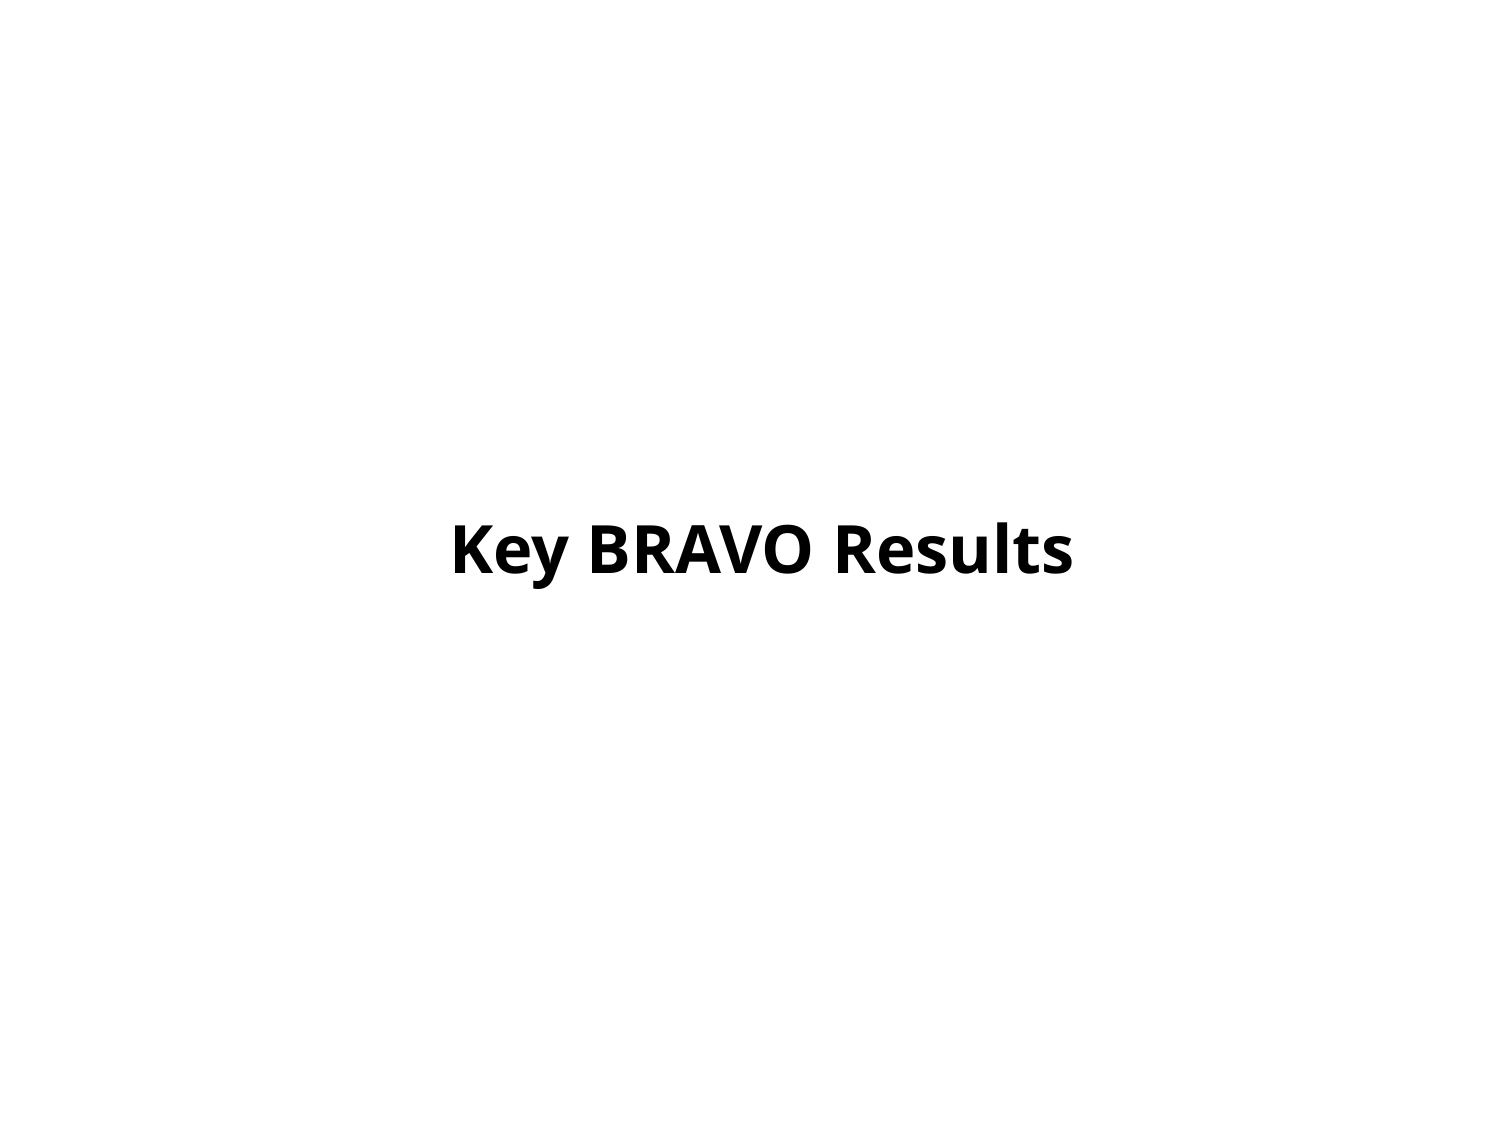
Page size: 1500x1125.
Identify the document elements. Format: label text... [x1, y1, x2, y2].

text_box Key BRAVO Results [387, 499, 1138, 595]
